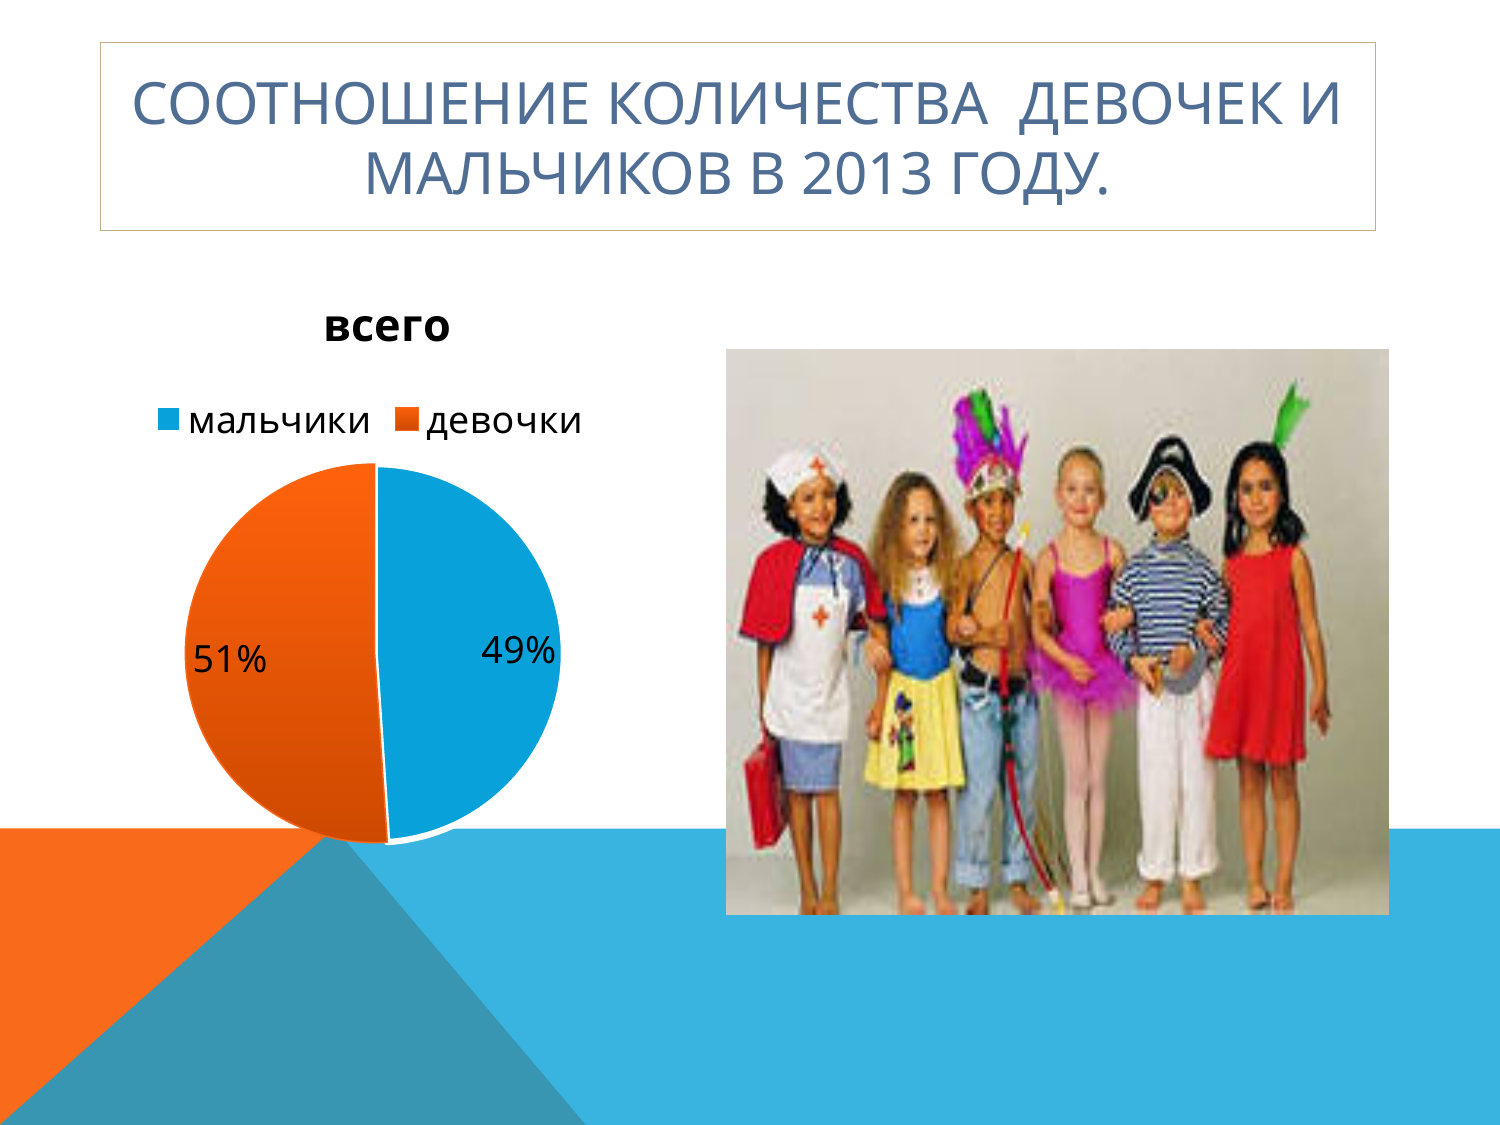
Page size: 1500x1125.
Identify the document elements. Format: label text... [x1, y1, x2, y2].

picture [726, 349, 1389, 916]
chart [0, 266, 992, 855]
title Соотношение количества девочек и мальчиков в 2013 году. [100, 42, 1376, 231]
